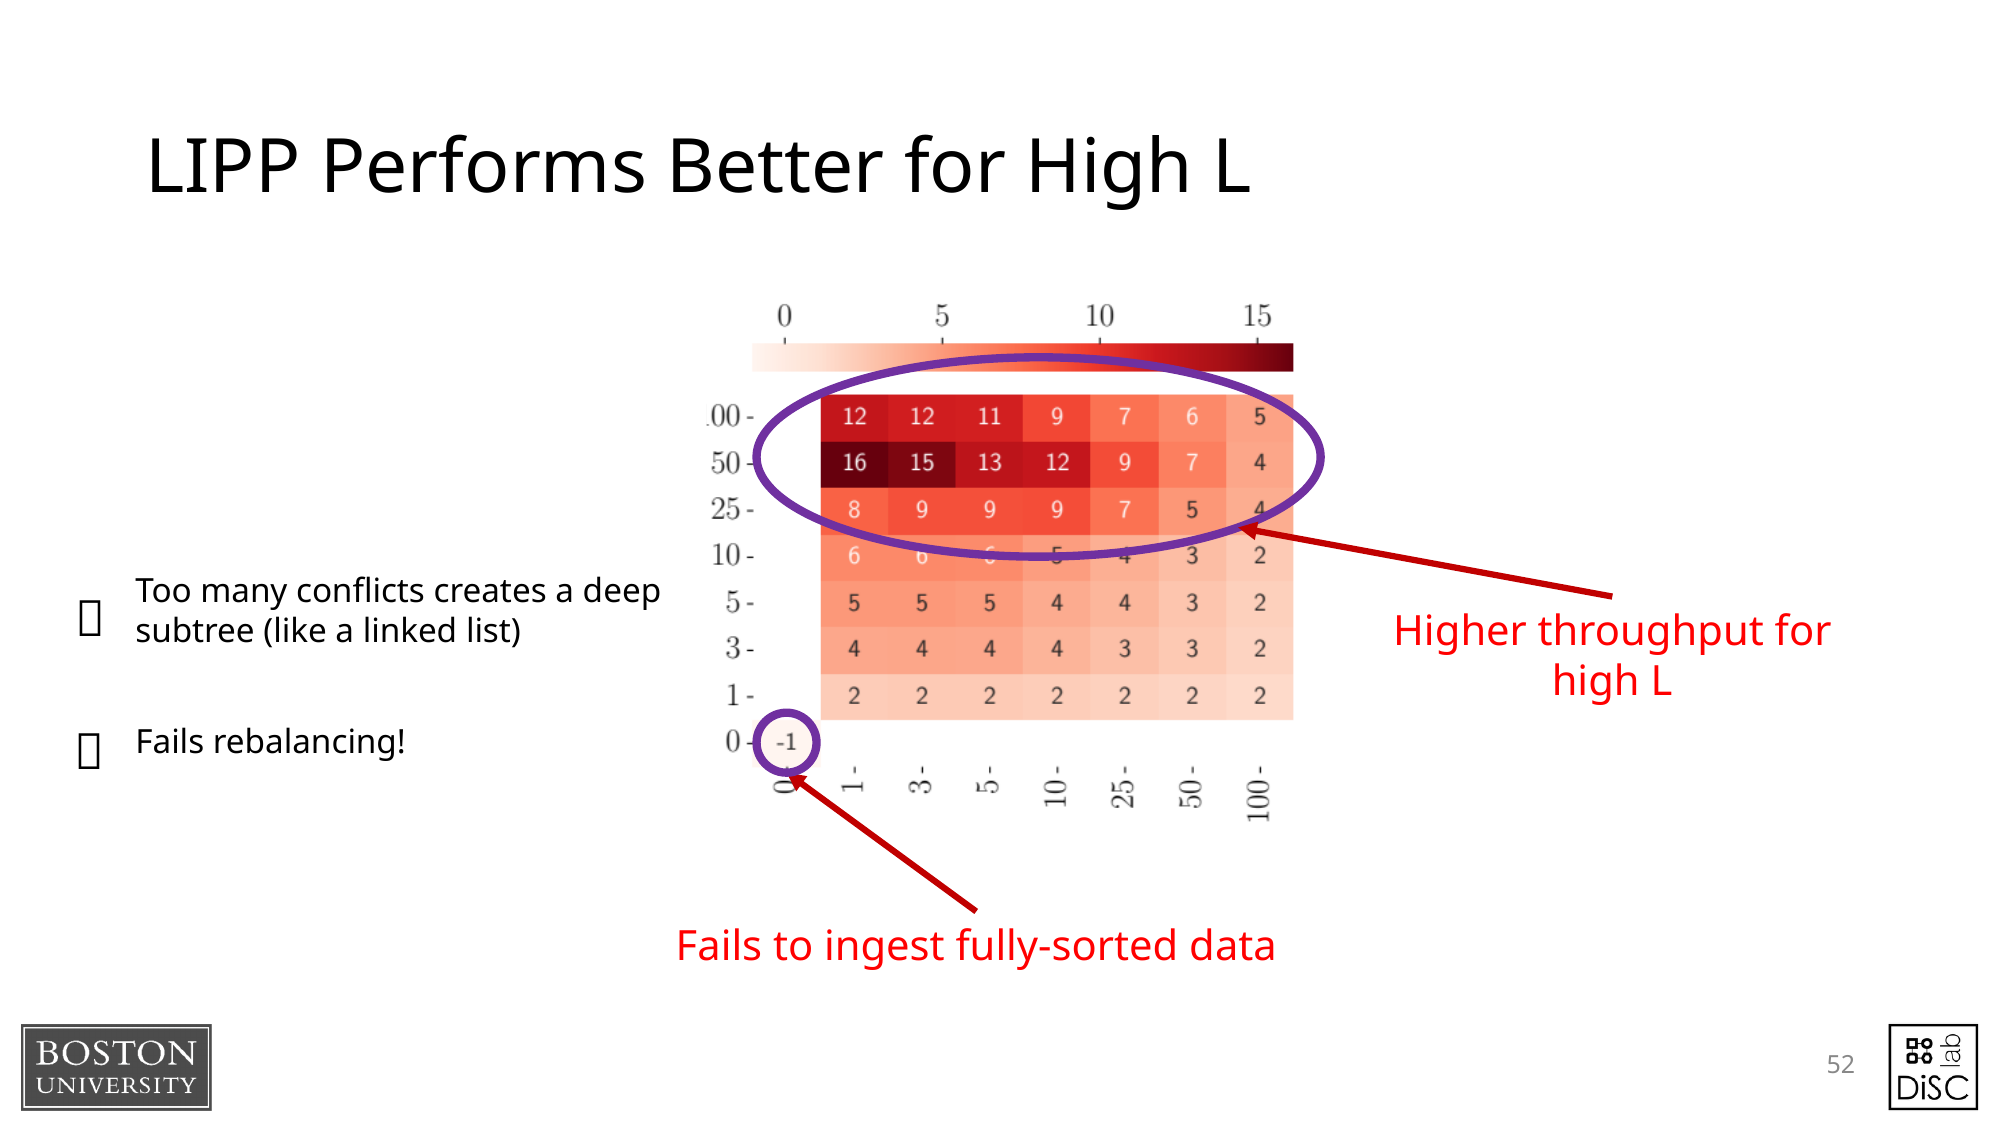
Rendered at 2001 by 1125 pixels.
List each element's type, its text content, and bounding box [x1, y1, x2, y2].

slide_number 52 [1395, 1034, 1864, 1096]
picture [1888, 1022, 1979, 1112]
text_box Fails to ingest fully-sorted data [631, 911, 1321, 977]
title LIPP Performs Better for High L [137, 59, 1864, 278]
text_box [1294, 414, 1321, 500]
picture [21, 1013, 212, 1122]
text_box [786, 772, 977, 912]
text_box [56, 711, 680, 788]
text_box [1237, 527, 1613, 597]
text_box Higher throughput for high L [1343, 596, 1882, 712]
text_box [57, 561, 680, 659]
picture [706, 293, 1294, 832]
